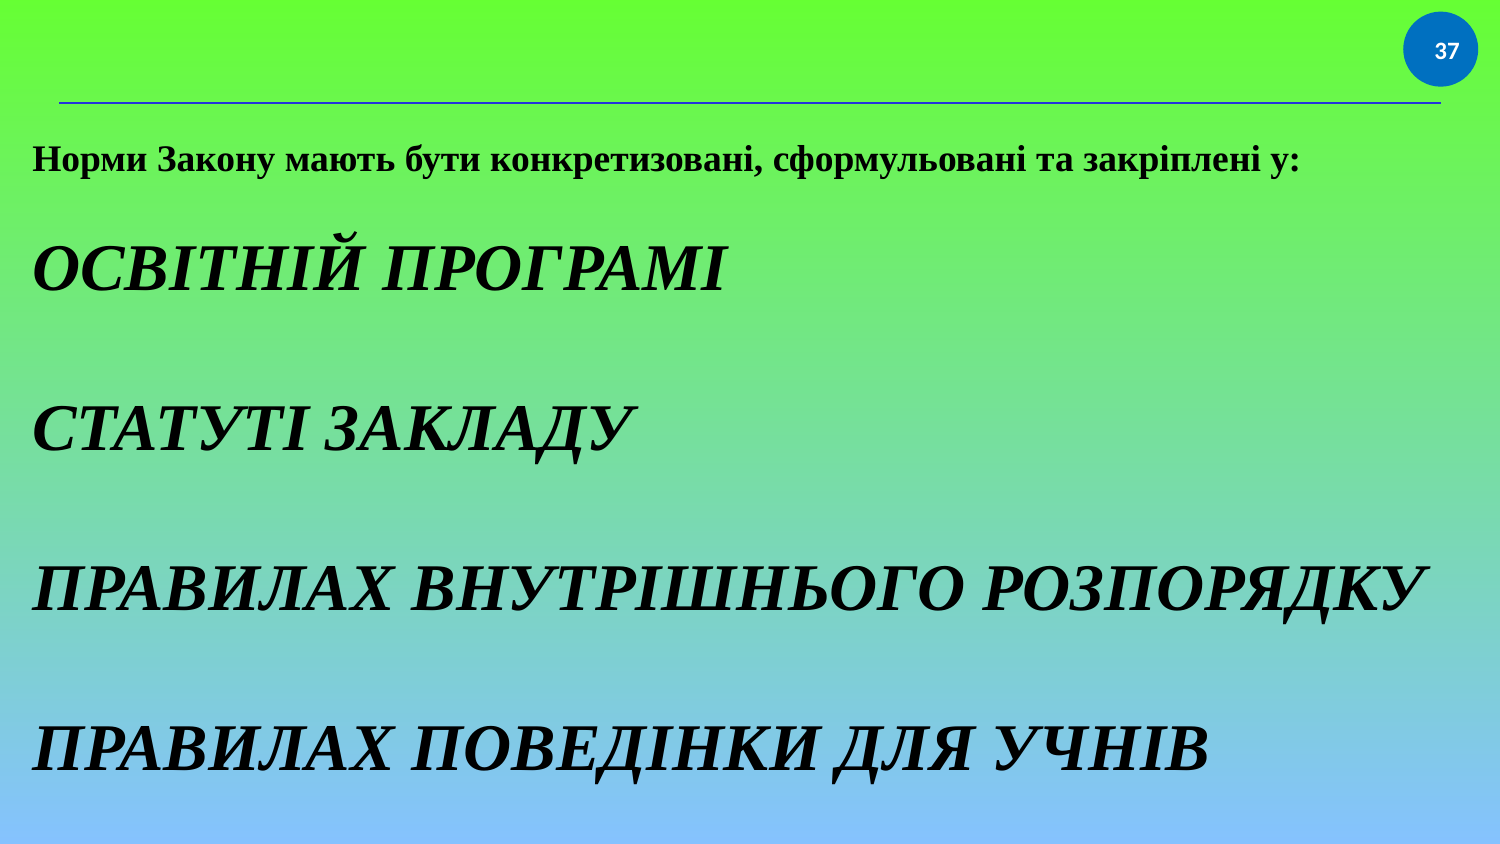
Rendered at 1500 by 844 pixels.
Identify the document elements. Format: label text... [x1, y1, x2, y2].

text_box Норми Закону мають бути конкретизовані, сформульовані та закріплені у: ОСВІТНІЙ ПРОГРАМІ СТАТУТІ ЗАКЛАДУ ПРАВИЛАХ ВНУТРІШНЬОГО РОЗПОРЯДКУ ПРАВИЛАХ ПОВЕДІНКИ ДЛЯ УЧНІВ [17, 126, 1477, 791]
text_box 37 [1419, 26, 1476, 72]
text_box [1405, 13, 1468, 85]
